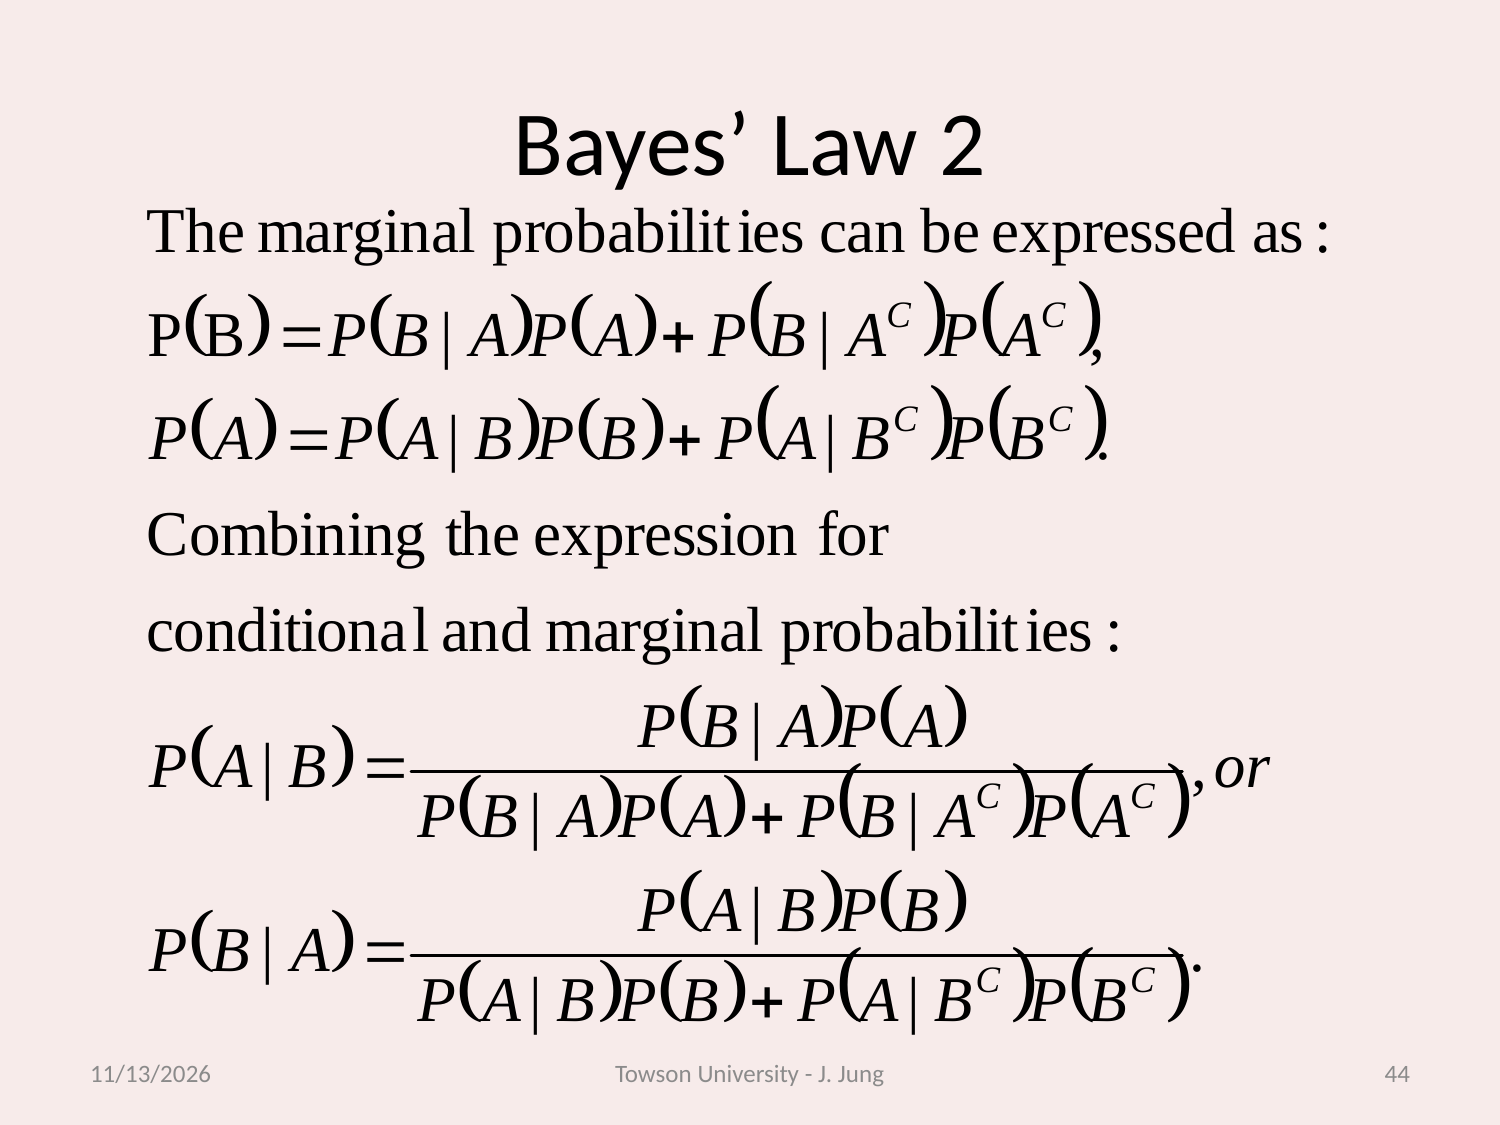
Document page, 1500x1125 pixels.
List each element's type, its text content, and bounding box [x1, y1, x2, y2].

footer Towson University - J. Jung [512, 1058, 988, 1103]
slide_number 44 [1074, 1042, 1425, 1103]
title Bayes’ Law 2 [75, 45, 1425, 233]
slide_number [75, 1042, 425, 1103]
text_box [137, 193, 1338, 1051]
